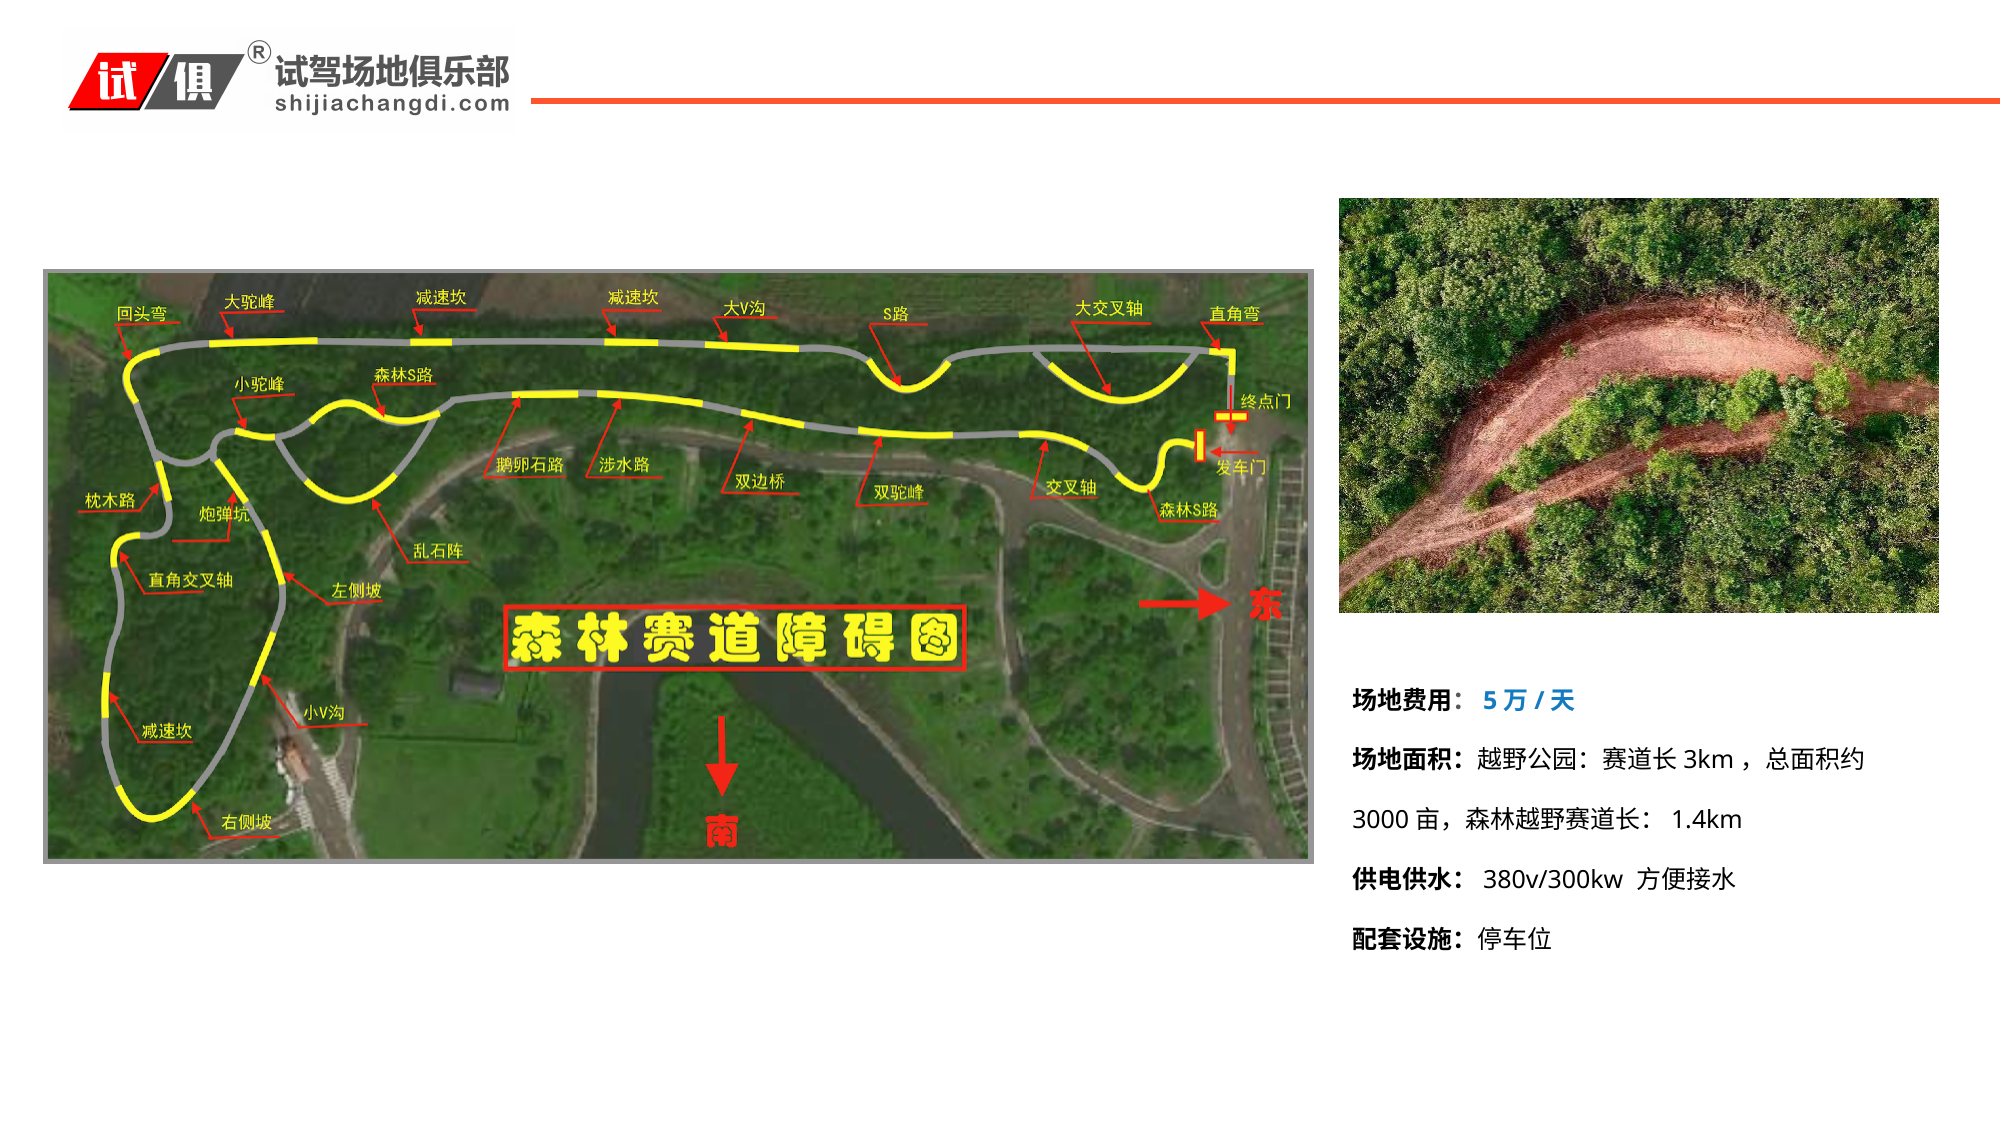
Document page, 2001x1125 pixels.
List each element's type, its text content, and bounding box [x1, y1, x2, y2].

text_box 场地费用：5万/天 场地面积：越野公园：赛道长3km，总面积约3000亩，森林越野赛道长：1.4km 供电供水：380v/300kw 方便接水 配套设施：停车位 [1337, 646, 1939, 961]
picture [1339, 198, 1939, 614]
picture [53, 26, 531, 134]
picture [43, 269, 1314, 864]
